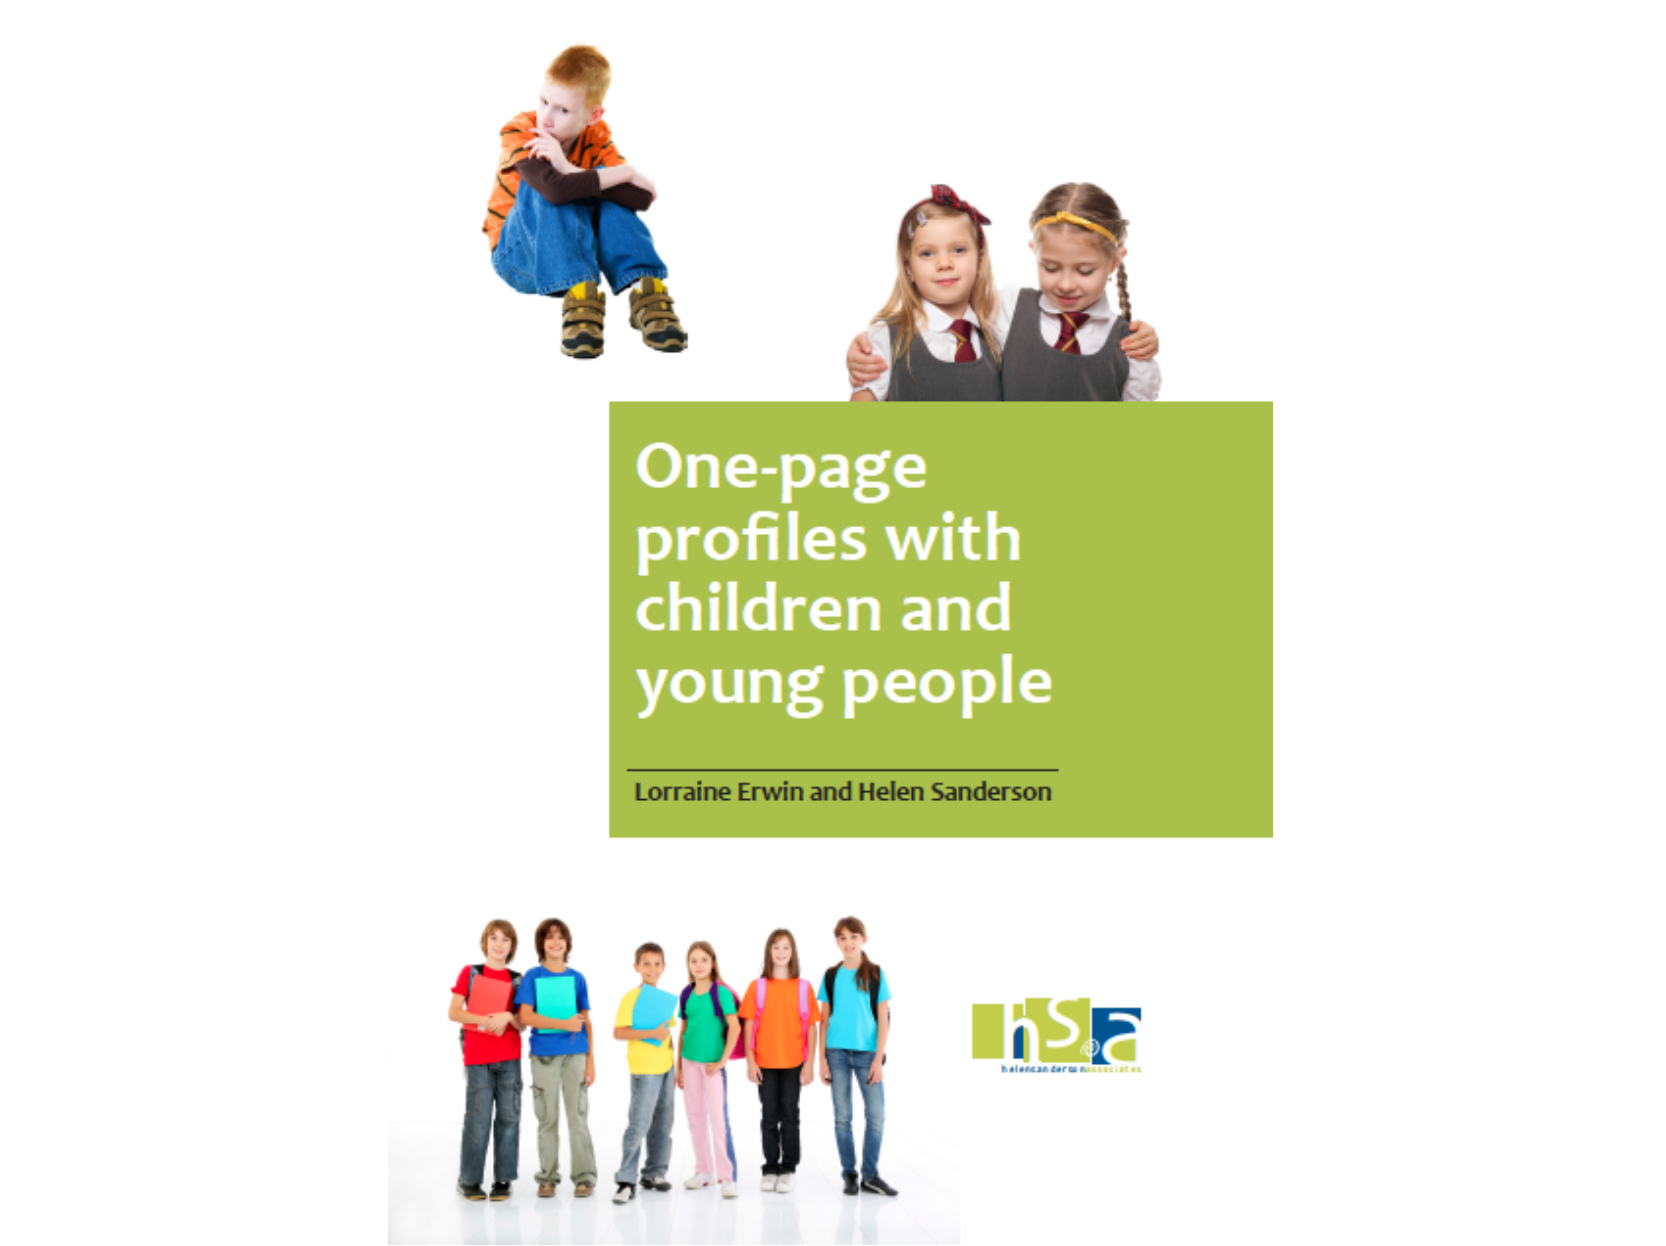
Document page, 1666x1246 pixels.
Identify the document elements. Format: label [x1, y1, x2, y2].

picture [388, 0, 1273, 1246]
